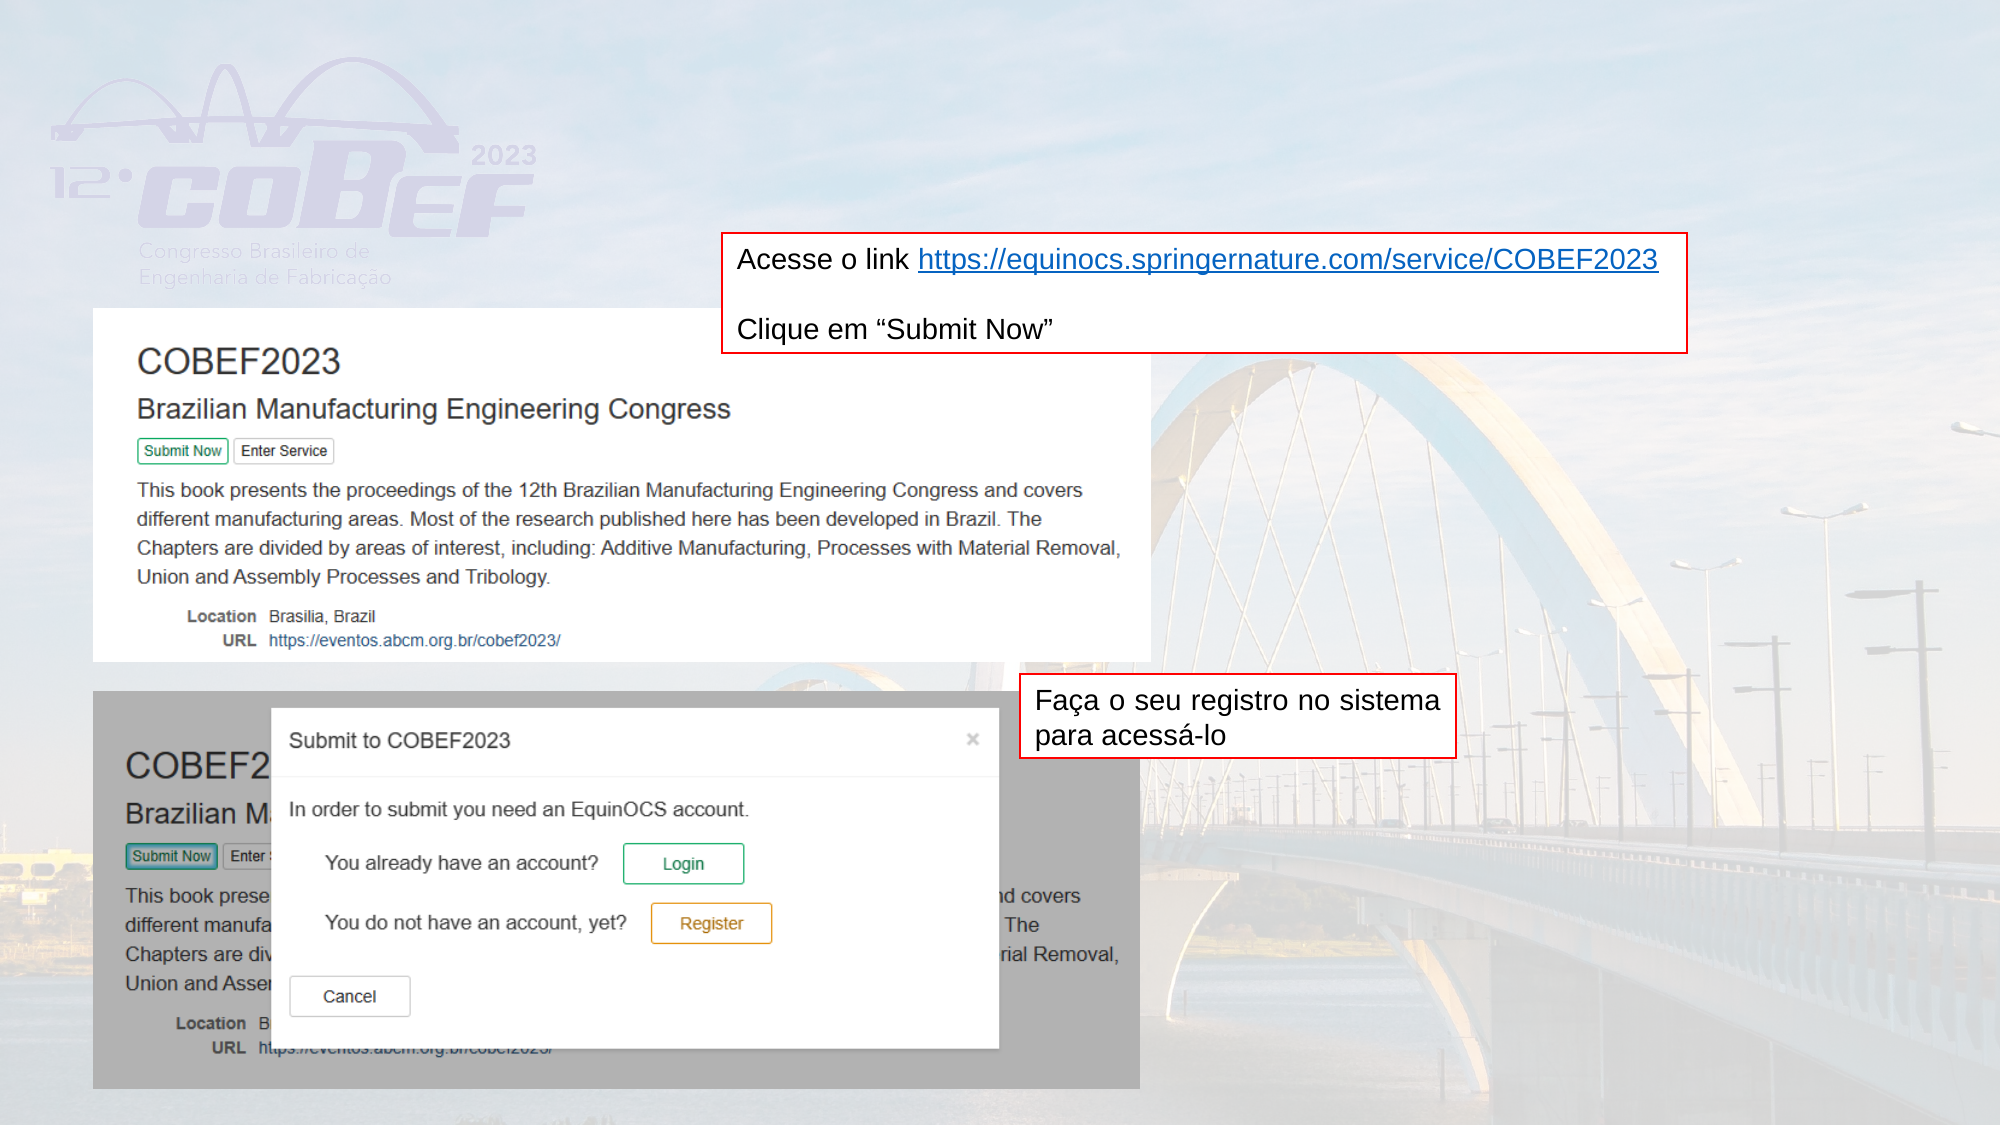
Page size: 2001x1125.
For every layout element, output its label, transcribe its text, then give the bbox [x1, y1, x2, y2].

picture [92, 308, 1151, 662]
text_box Acesse o link https://equinocs.springernature.com/service/COBEF2023 Clique em “Submit Now” [721, 232, 1688, 354]
picture [92, 691, 1140, 1089]
text_box Faça o seu registro no sistema para acessá-lo [1019, 673, 1457, 759]
